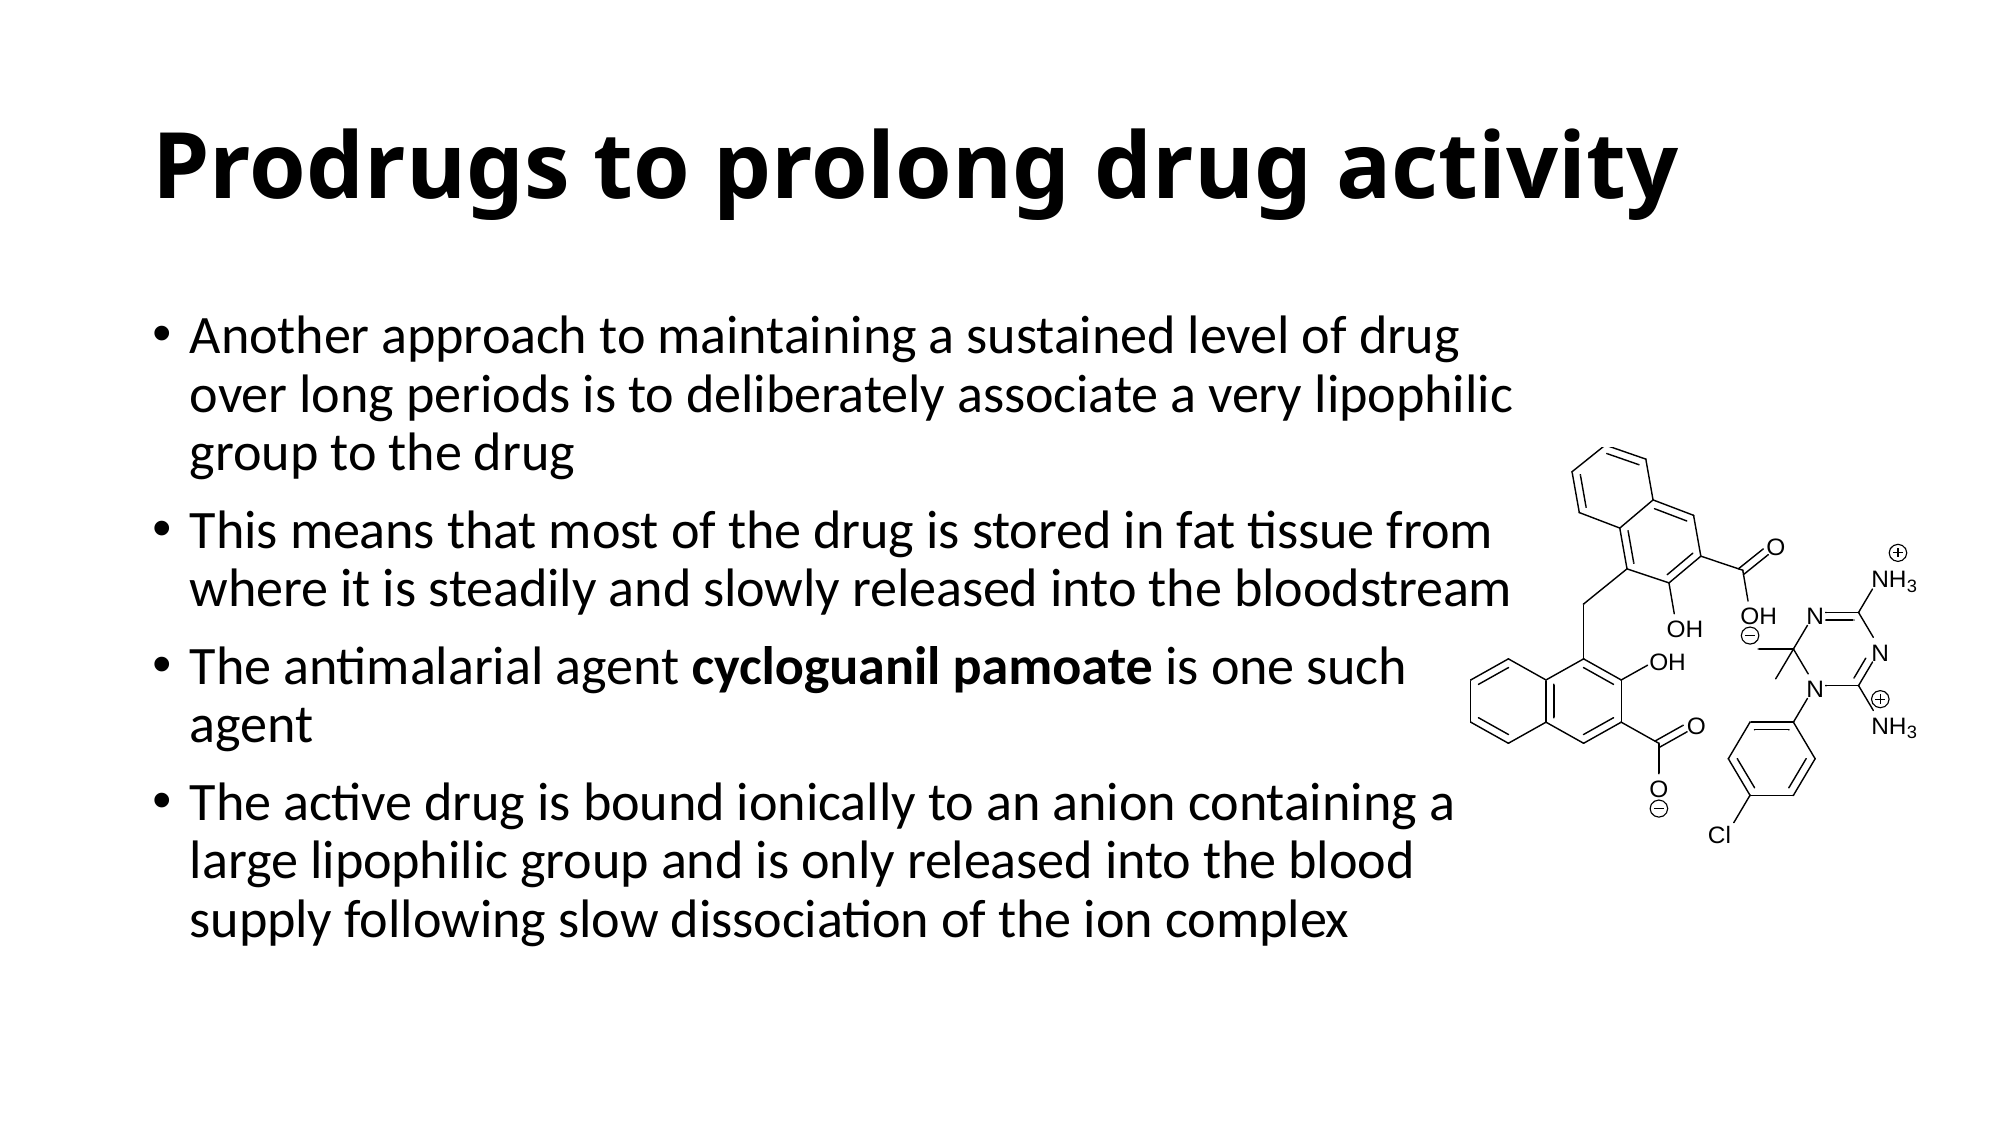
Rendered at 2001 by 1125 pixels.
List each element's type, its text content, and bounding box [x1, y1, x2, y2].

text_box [1465, 447, 1921, 865]
title Prodrugs to prolong drug activity [137, 59, 1863, 278]
list Another approach to maintaining a sustained level of drug over long periods is to deliberately associate a very lipophilic group to the drug This means that most of the drug is stored in fat tissue from where it is steadily and slowly released into the bloodstream The antimalarial agent cycloguanil pamoate is one such agent The active drug is bound ionically to an anion containing a large lipophilic group and is only released into the blood supply following slow dissociation of the ion complex [137, 299, 1535, 1014]
